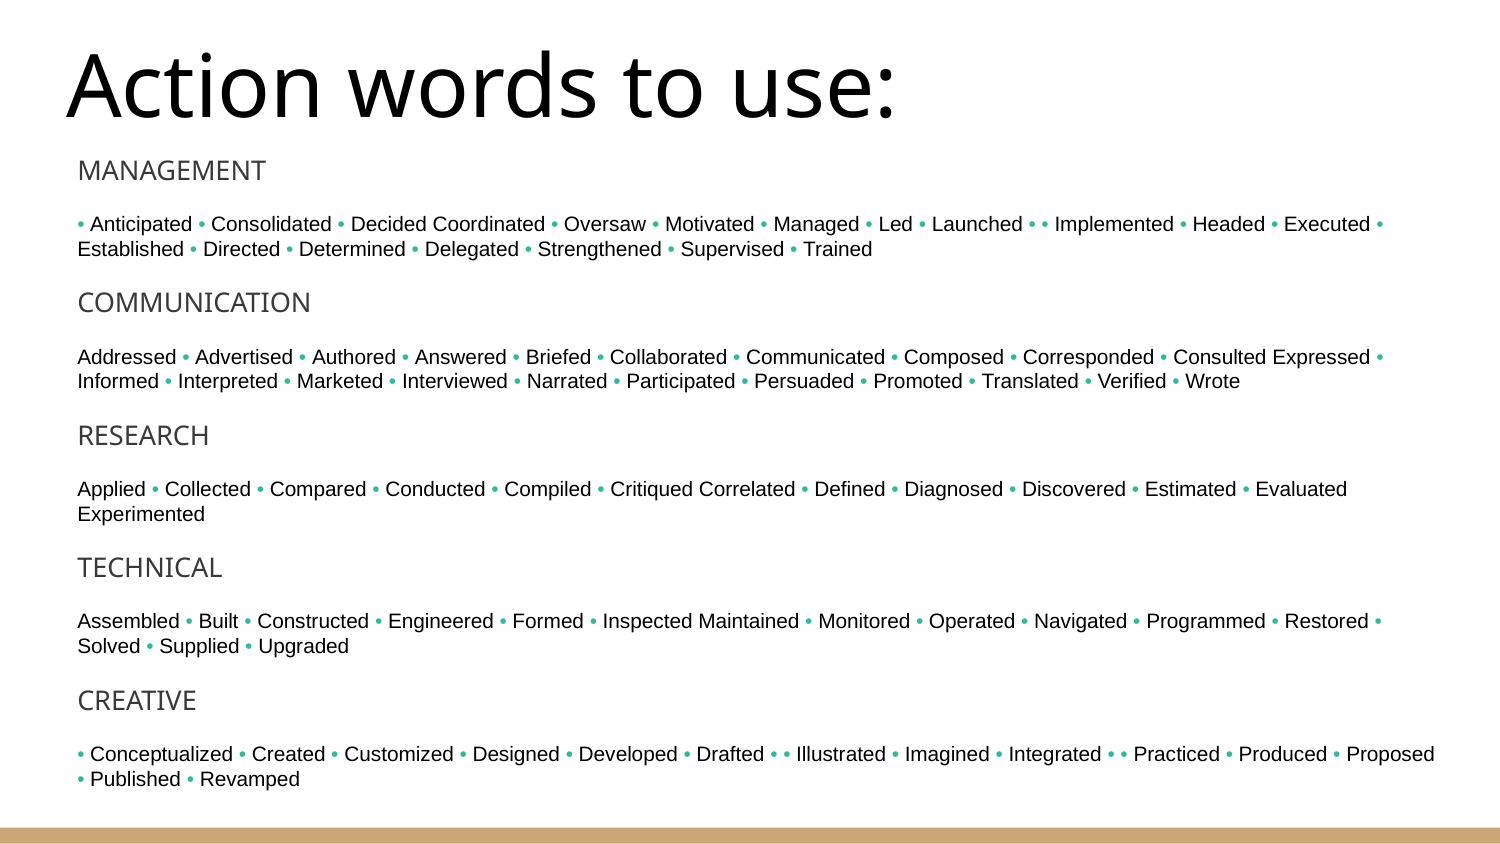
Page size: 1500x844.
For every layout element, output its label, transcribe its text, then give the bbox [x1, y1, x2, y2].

list MANAGEMENT • Anticipated • Consolidated • Decided Coordinated • Oversaw • Motivated • Managed • Led • Launched • • Implemented • Headed • Executed • Established • Directed • Determined • Delegated • Strengthened • Supervised • Trained COMMUNICATION Addressed • Advertised • Authored • Answered • Briefed • Collaborated • Communicated • Composed • Corresponded • Consulted Expressed • Informed • Interpreted • Marketed • Interviewed • Narrated • Participated • Persuaded • Promoted • Translated • Verified • Wrote RESEARCH Applied • Collected • Compared • Conducted • Compiled • Critiqued Correlated • Defined • Diagnosed • Discovered • Estimated • Evaluated Experimented TECHNICAL Assembled • Built • Constructed • Engineered • Formed • Inspected Maintained • Monitored • Operated • Navigated • Programmed • Restored • Solved • Supplied • Upgraded CREATIVE • Conceptualized • Created • Customized • Designed • Developed • Drafted • • Illustrated • Imagined • Integrated • • Practiced • Produced • Proposed • Published • Revamped [62, 138, 1460, 844]
title Action words to use: [51, 13, 1449, 151]
